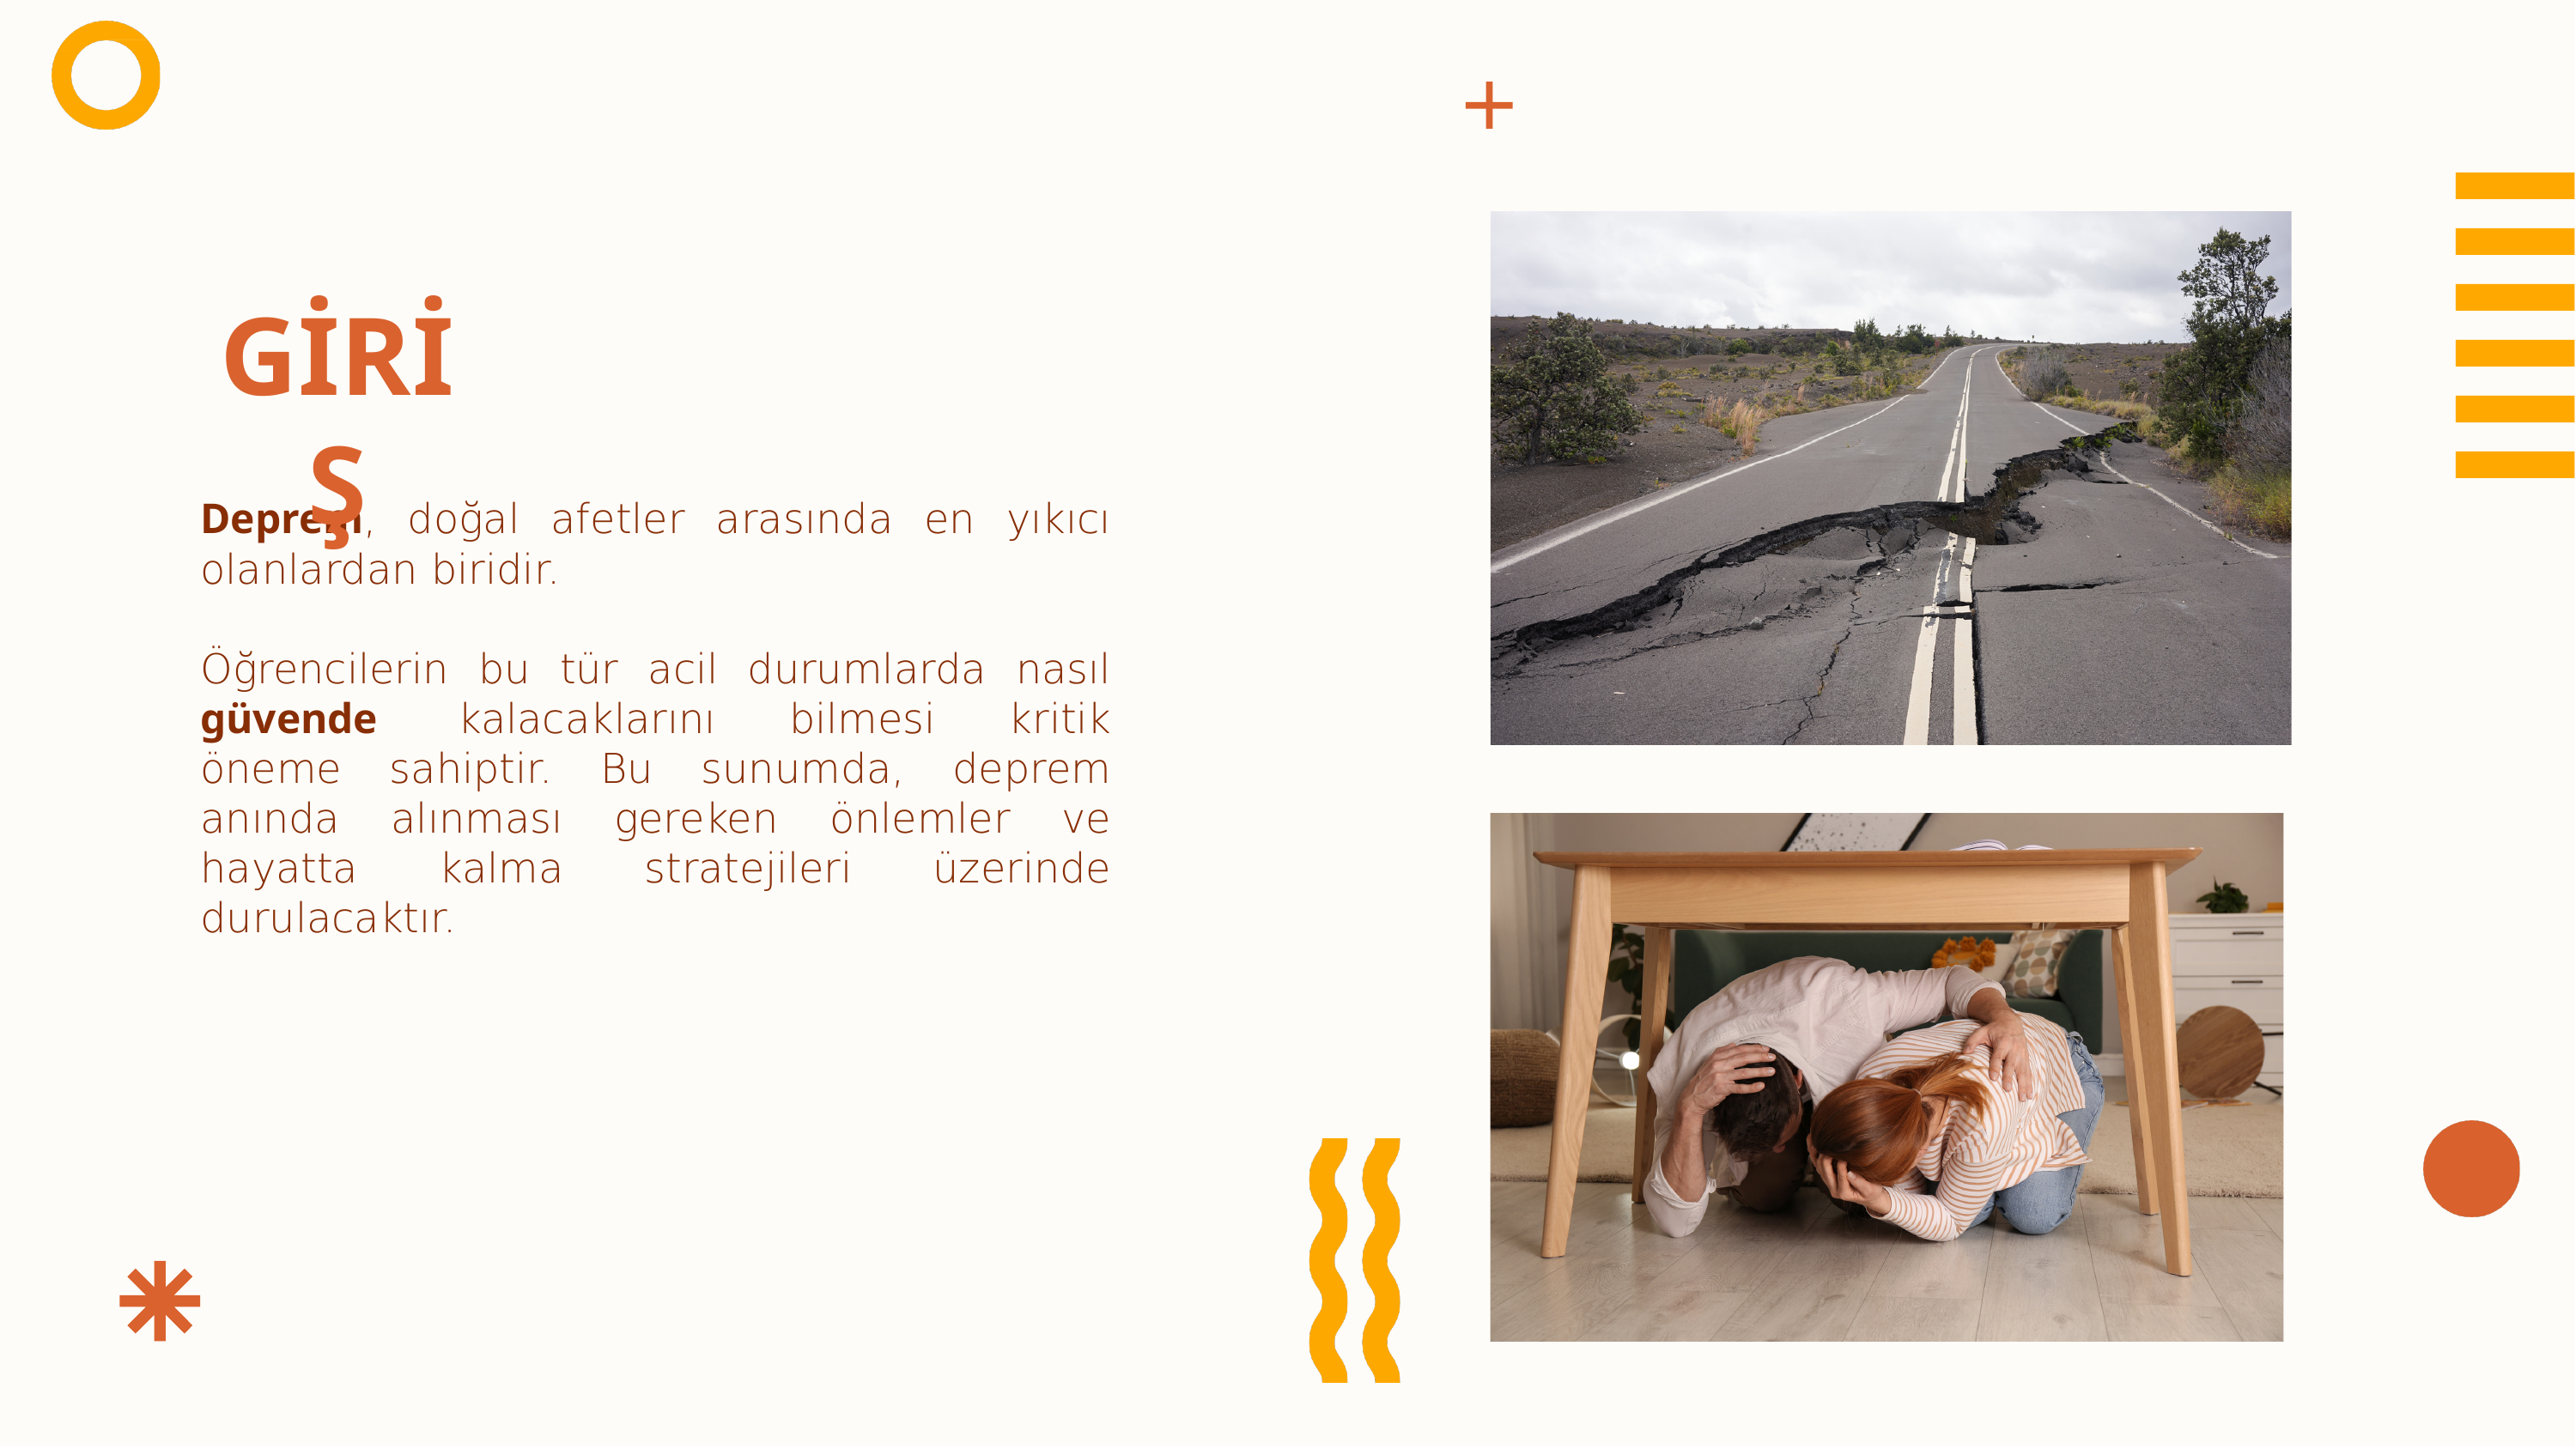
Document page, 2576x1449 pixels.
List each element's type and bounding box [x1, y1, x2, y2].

text_box [2455, 451, 2575, 479]
text_box [0, 0, 2575, 1446]
text_box [2455, 283, 2575, 312]
text_box [1465, 81, 1513, 130]
text_box [2455, 339, 2575, 367]
text_box [2455, 172, 2575, 200]
text_box [2455, 227, 2575, 256]
text_box [118, 1260, 201, 1342]
text_box [2455, 395, 2575, 423]
text_box [200, 493, 1113, 919]
